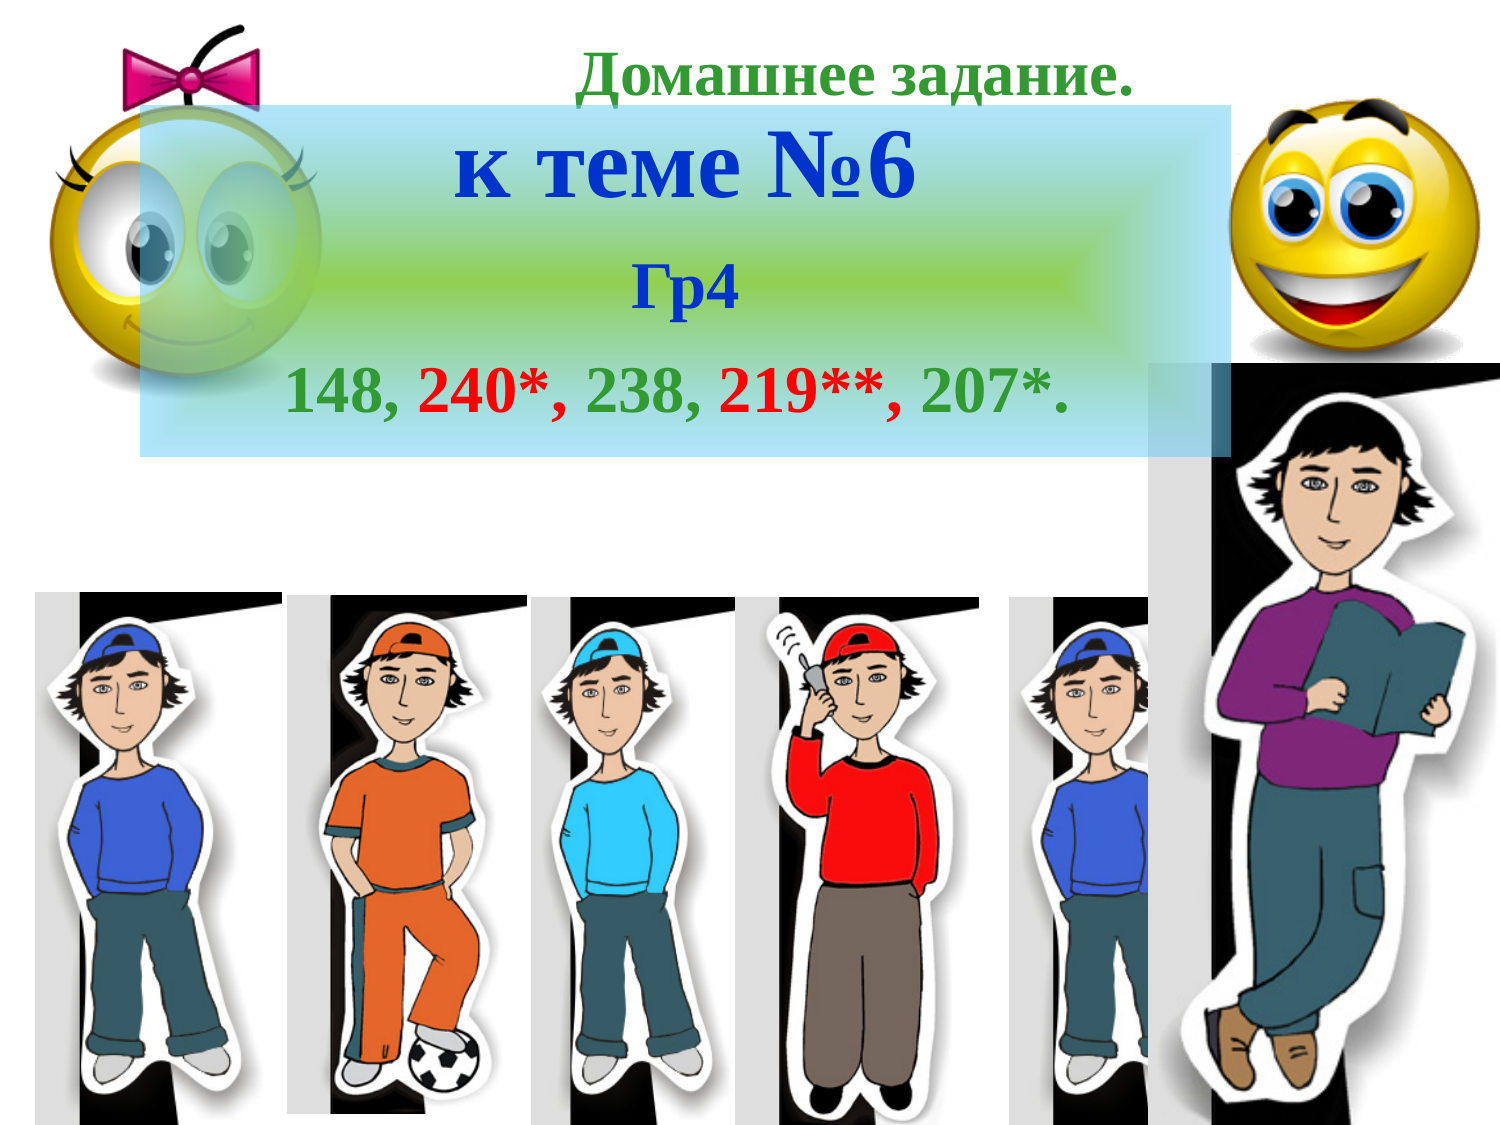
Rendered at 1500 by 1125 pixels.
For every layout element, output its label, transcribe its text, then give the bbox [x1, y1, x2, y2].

picture [46, 23, 324, 401]
title Домашнее задание. [386, 23, 1325, 105]
list к теме №6 Гр4 148, 240*, 238, 219**, 207*. [140, 105, 1170, 458]
picture [531, 597, 980, 1125]
picture [1008, 74, 1500, 1125]
picture [34, 591, 282, 1125]
picture [287, 595, 527, 1114]
